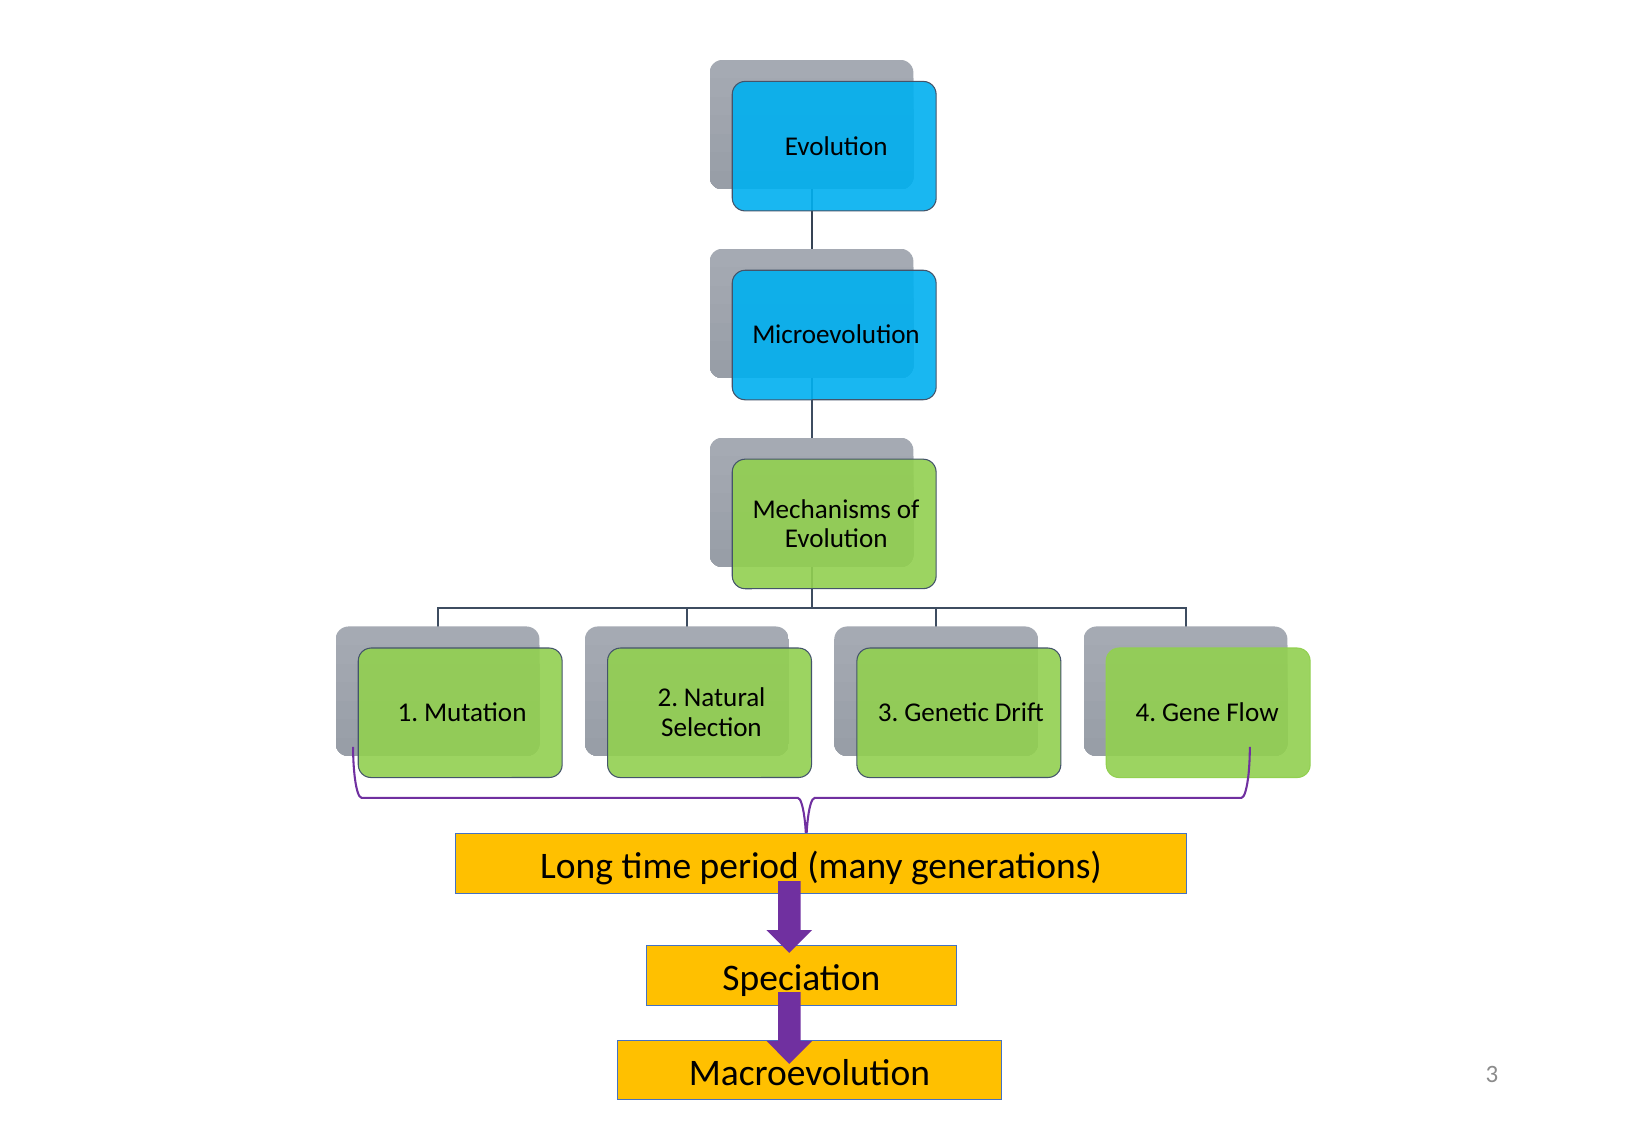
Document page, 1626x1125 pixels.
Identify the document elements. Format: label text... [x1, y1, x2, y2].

slide_number 3 [1147, 1042, 1514, 1103]
text_box Long time period (many generations) [455, 833, 1187, 894]
text_box Speciation [646, 945, 957, 1006]
text_box [766, 881, 813, 953]
text_box Macroevolution [617, 1040, 1002, 1100]
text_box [78, 59, 1567, 778]
text_box [766, 992, 813, 1064]
text_box [353, 778, 1250, 833]
